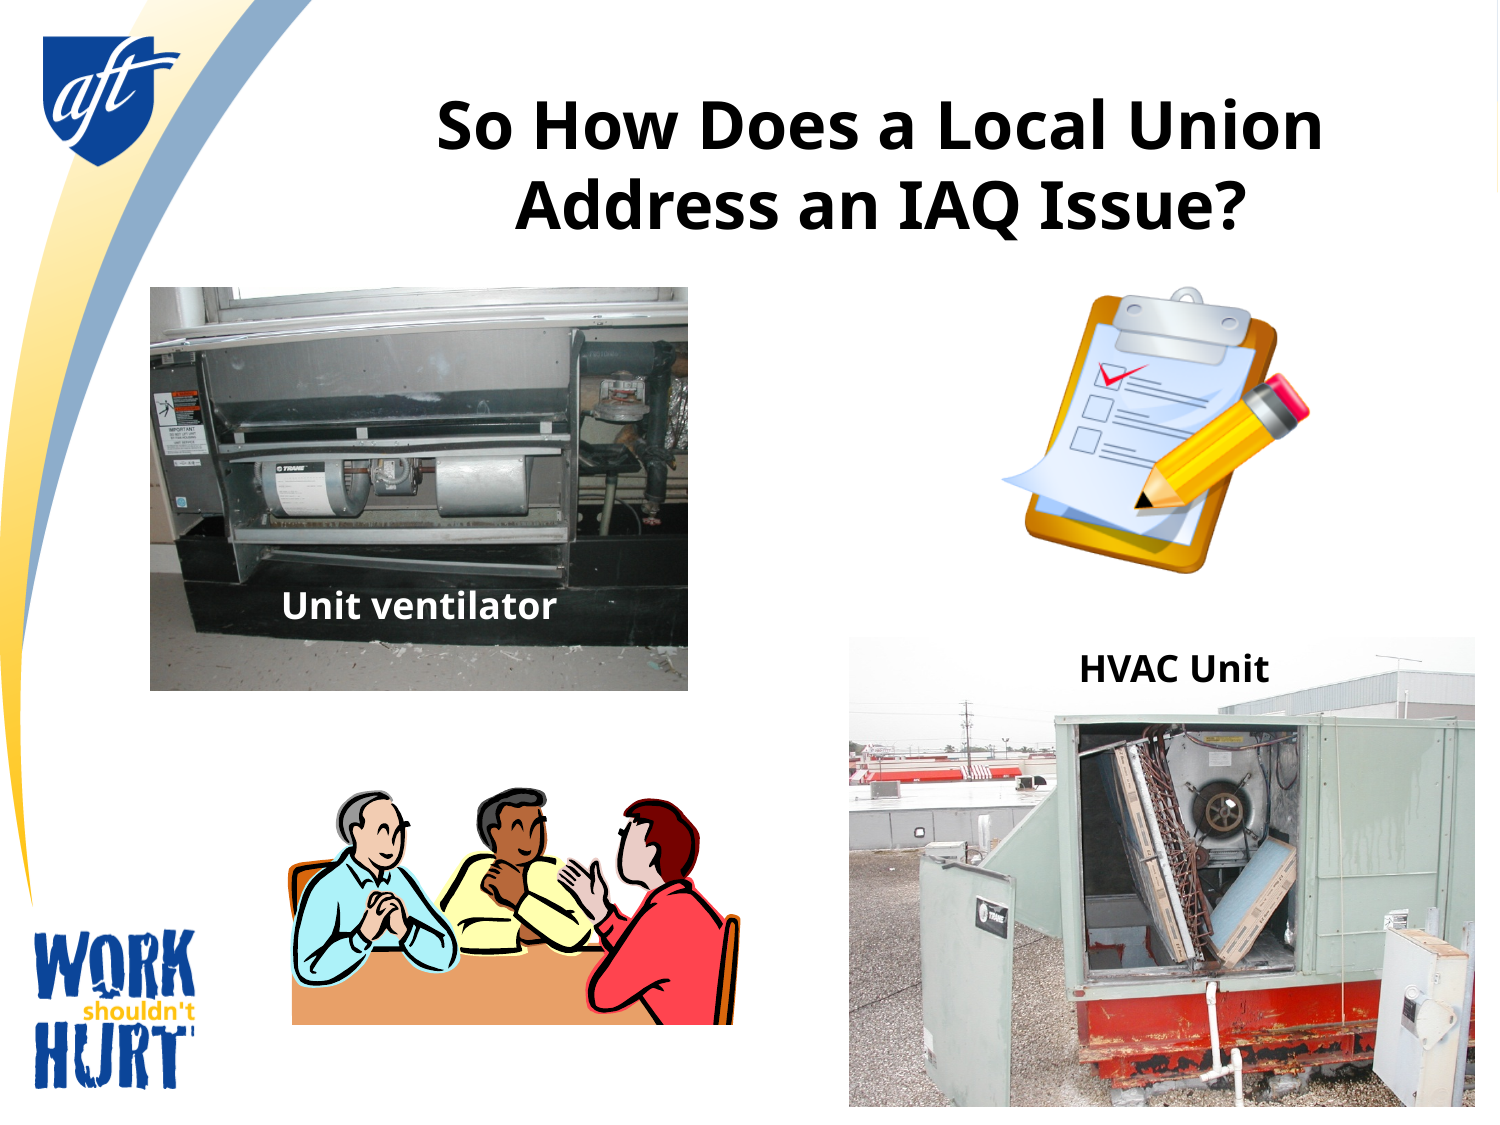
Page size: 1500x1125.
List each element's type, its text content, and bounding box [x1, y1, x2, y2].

slide_number 12 [12, 1049, 326, 1101]
text_box So How Does a Local Union Address an IAQ Issue? [300, 49, 1463, 275]
picture [0, 0, 1500, 1125]
